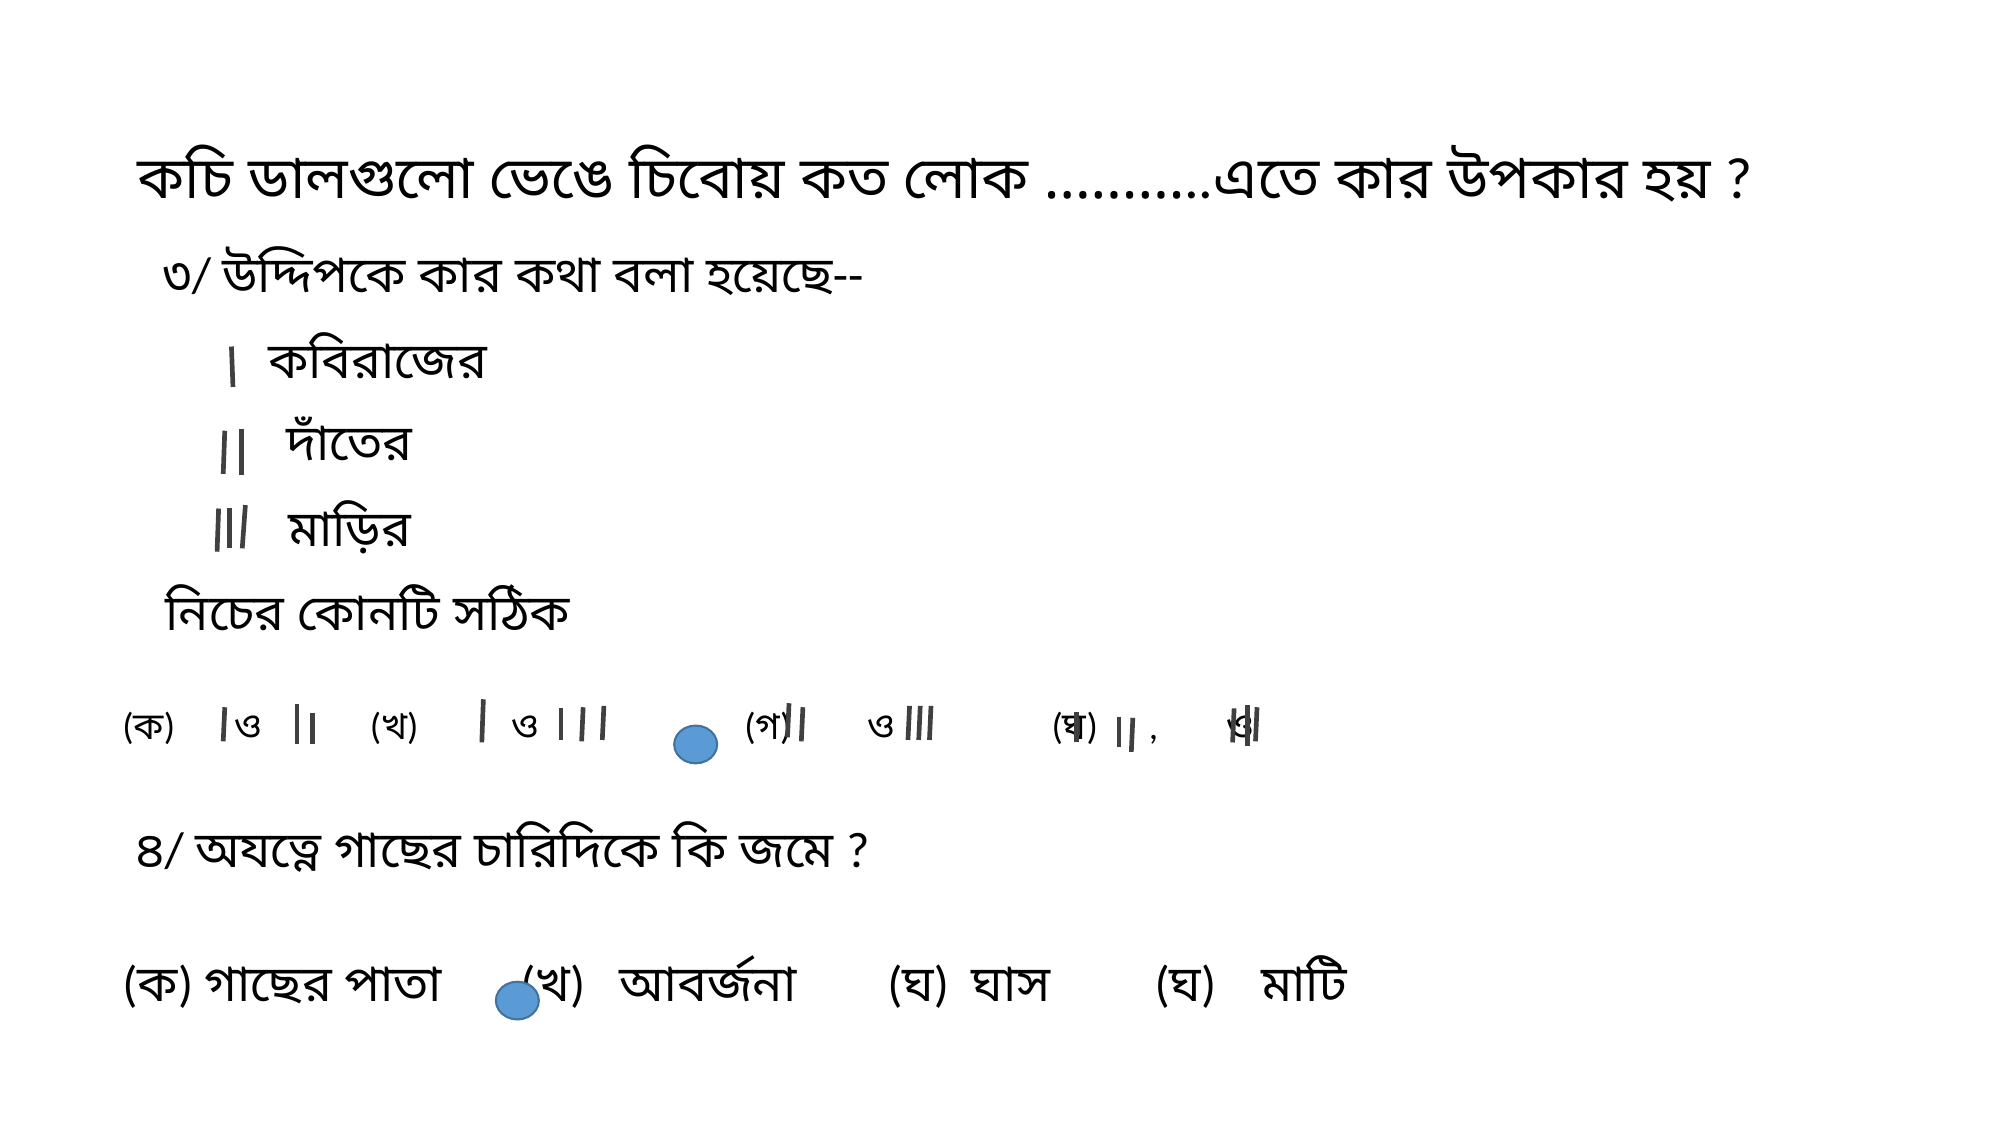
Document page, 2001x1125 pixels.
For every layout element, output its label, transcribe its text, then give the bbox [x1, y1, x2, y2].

text_box দাঁতের [271, 403, 692, 478]
text_box (ক) গাছের পাতা (খ) আবর্জনা (ঘ) ঘাস (ঘ) মাটি [107, 943, 1430, 1019]
text_box (ক) ও (খ) ও (গ) ও (ঘ) , ও [107, 694, 1627, 755]
text_box [673, 724, 719, 765]
text_box নিচের কোনটি সঠিক [150, 572, 730, 648]
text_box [242, 505, 246, 549]
text_box কচি ডালগুলো ভেঙে চিবোয় কত লোক ………..এতে কার উপকার হয় ? [107, 132, 2000, 218]
text_box মাড়ির [273, 488, 655, 564]
text_box কবিরাজের [178, 320, 634, 396]
text_box [494, 980, 540, 1021]
text_box ৩/ উদ্দিপকে কার কথা বলা হয়েছে-- [147, 235, 1121, 310]
text_box ৪/ অযত্নে গাছের চারিদিকে কি জমে ? [120, 809, 1256, 885]
